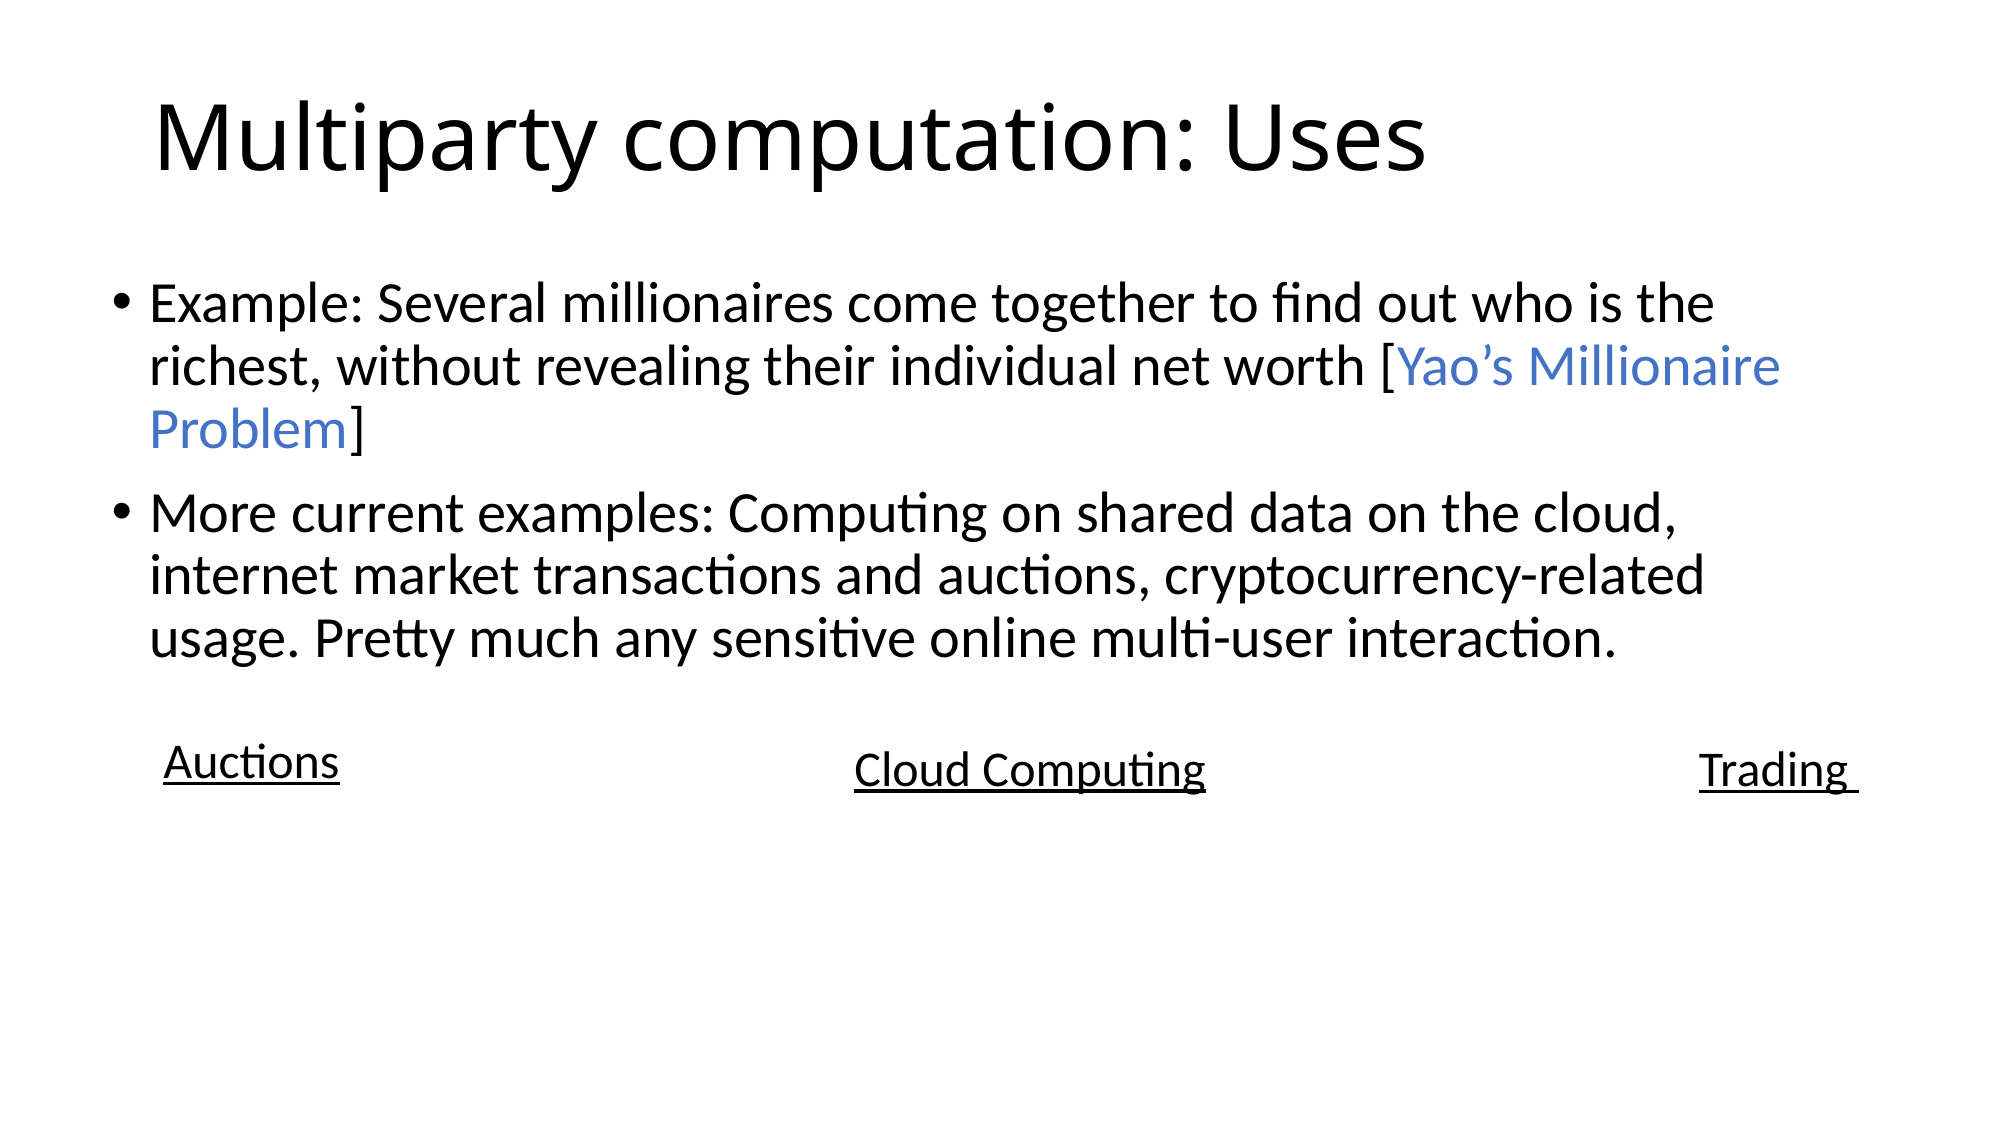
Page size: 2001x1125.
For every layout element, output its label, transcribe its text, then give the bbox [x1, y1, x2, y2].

title Multiparty computation: Uses [137, 59, 1863, 223]
list Example: Several millionaires come together to find out who is the richest, without revealing their individual net worth [Yao’s Millionaire Problem] More current examples: Computing on shared data on the cloud, internet market transactions and auctions, cryptocurrency-related usage. Pretty much any sensitive online multi-user interaction. [96, 265, 1822, 1111]
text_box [1532, 728, 1989, 1096]
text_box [580, 728, 1379, 1117]
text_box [44, 720, 414, 1115]
